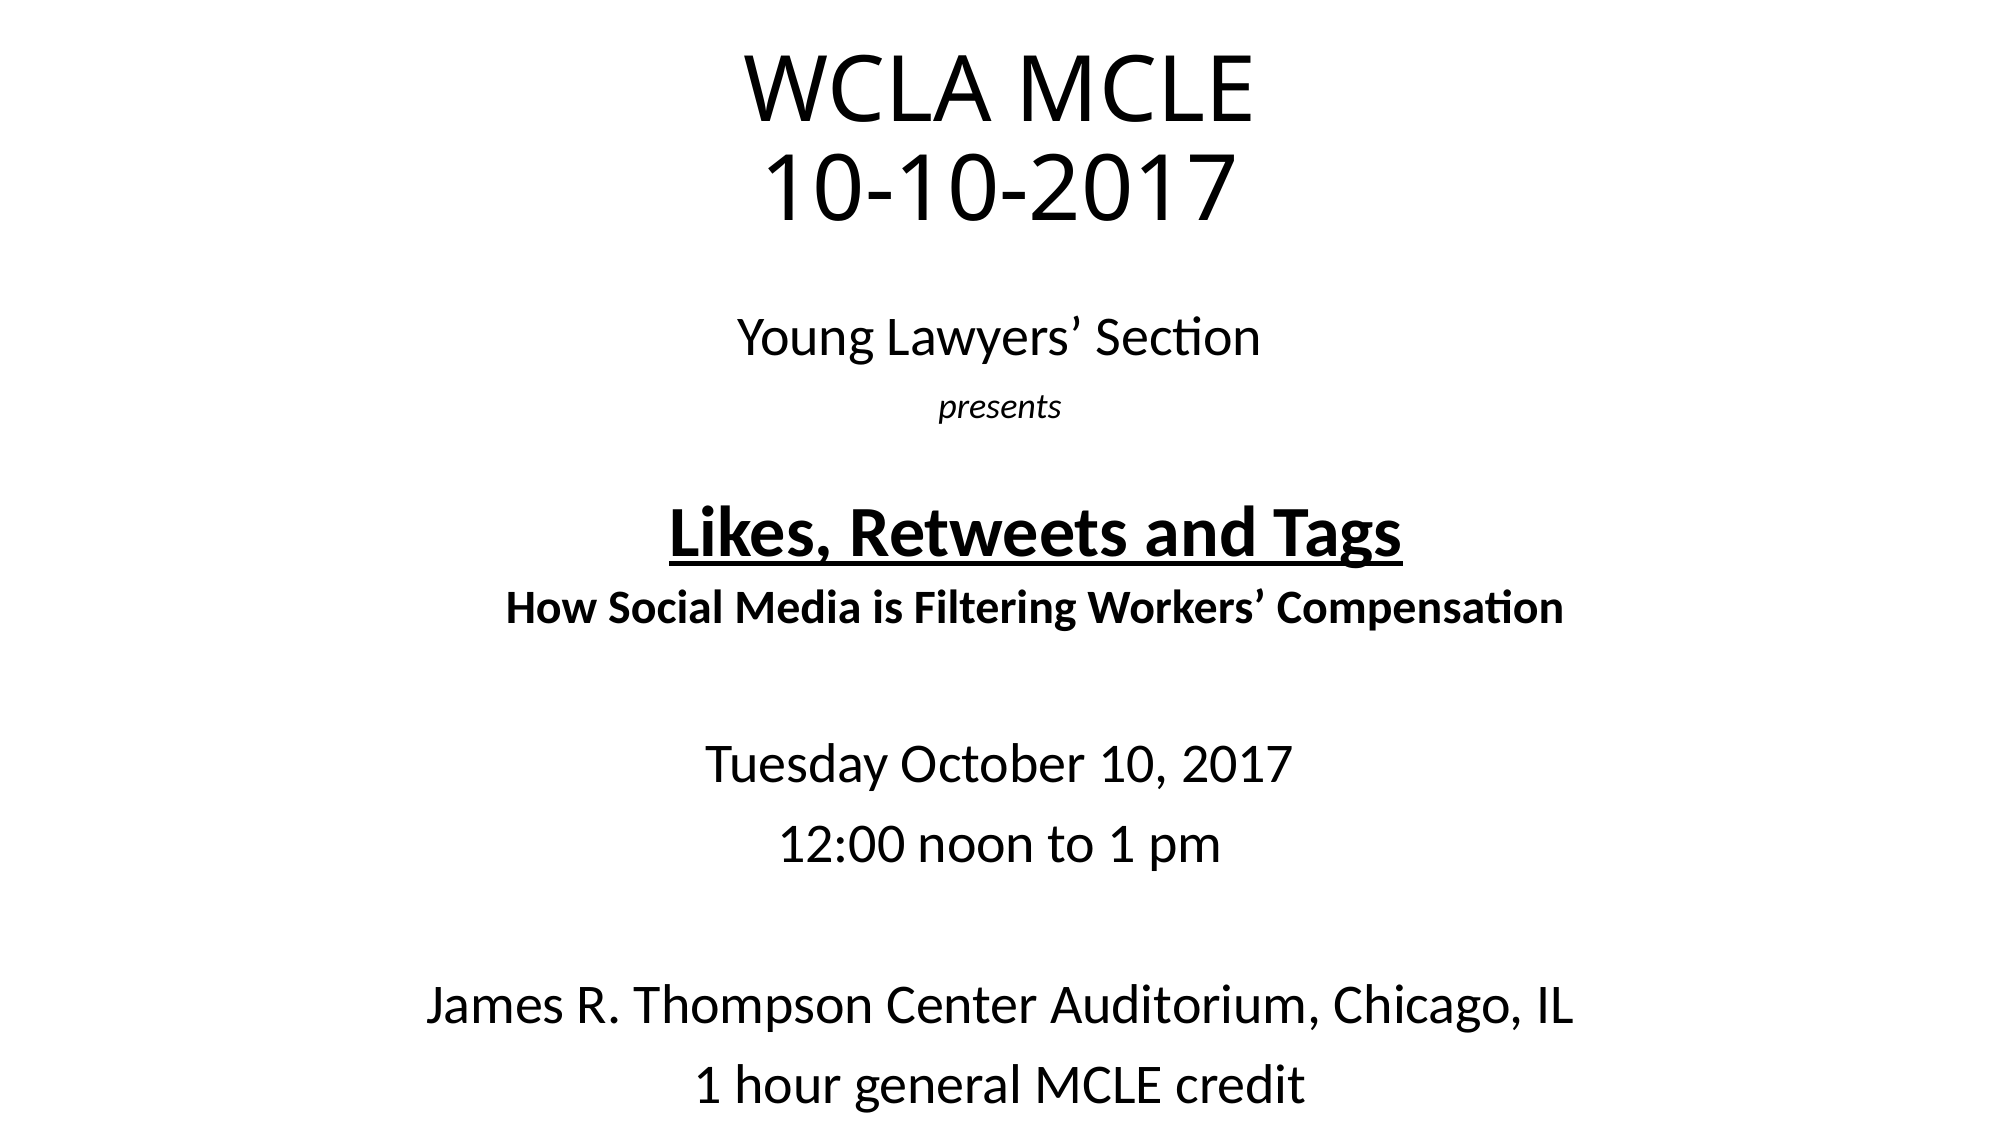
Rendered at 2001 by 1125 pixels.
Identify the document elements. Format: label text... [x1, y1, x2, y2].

title WCLA MCLE 10-10-2017 [0, 33, 2000, 251]
list Young Lawyers’ Section presents Likes, Retweets and Tags How Social Media is Filtering Workers’ Compensation Tuesday October 10, 2017 12:00 noon to 1 pm James R. Thompson Center Auditorium, Chicago, IL 1 hour general MCLE credit [0, 299, 2000, 1125]
